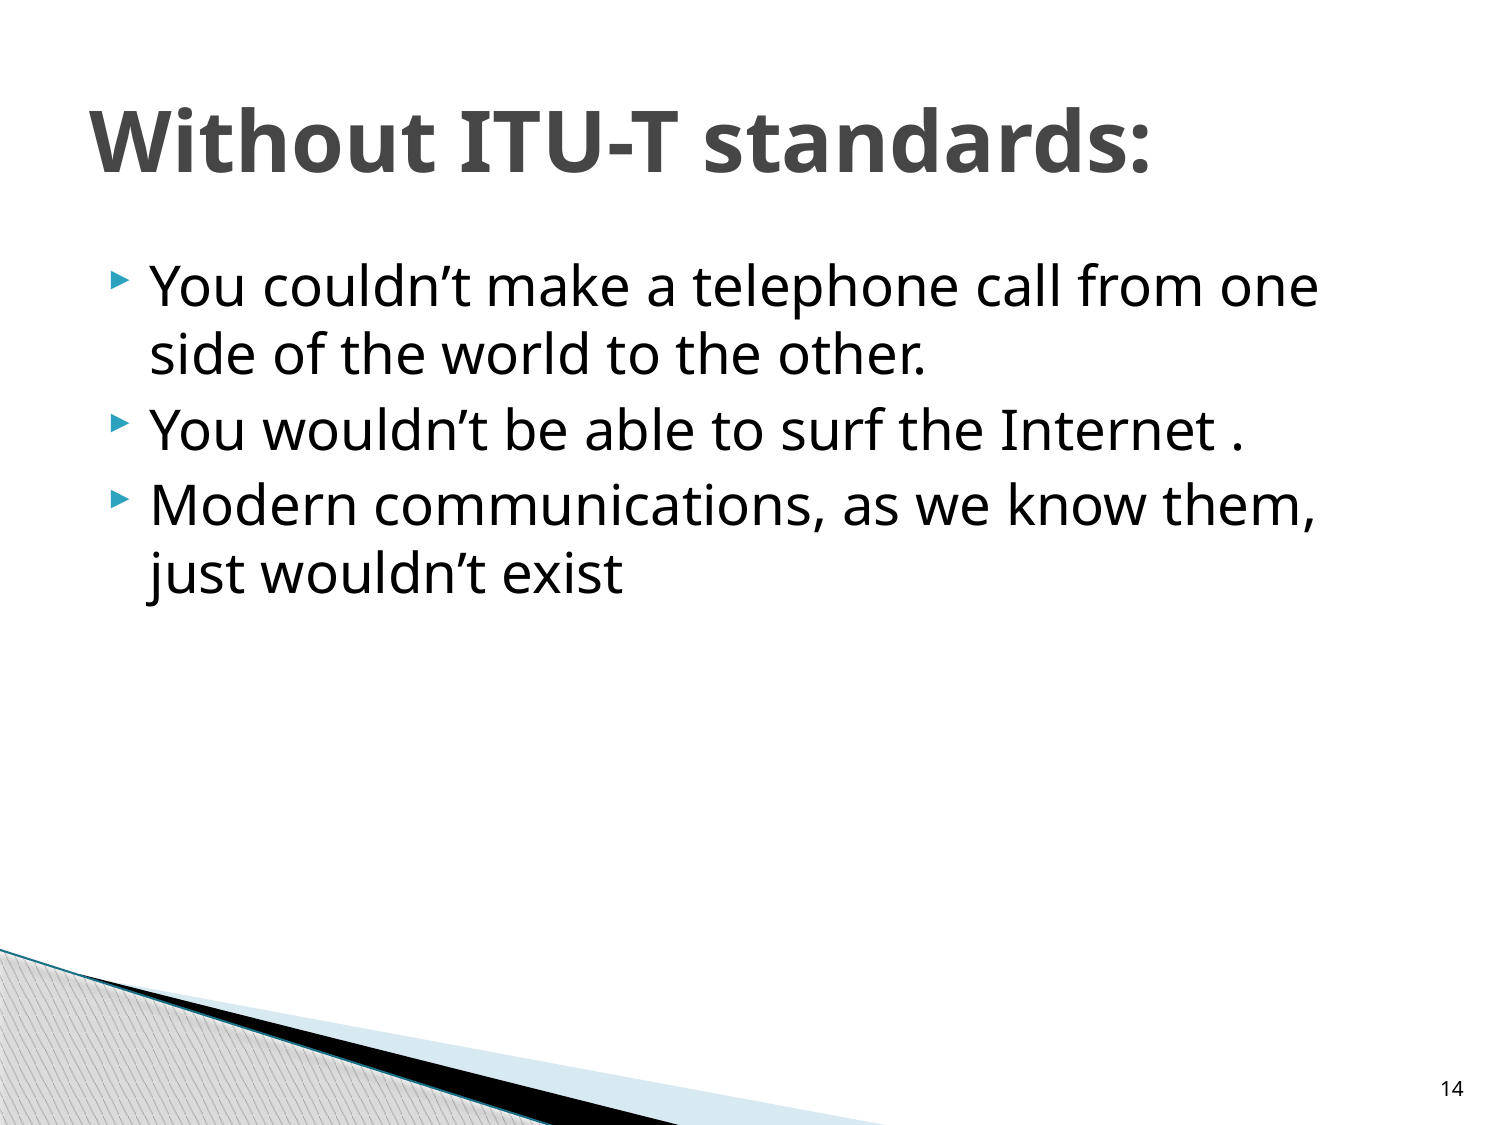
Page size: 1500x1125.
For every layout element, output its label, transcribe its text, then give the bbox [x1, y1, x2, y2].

title Without ITU-T standards: [75, 45, 1425, 233]
list You couldn’t make a telephone call from one side of the world to the other. You wouldn’t be able to surf the Internet . Modern communications, as we know them, just wouldn’t exist [75, 243, 1425, 986]
slide_number 14 [1418, 1051, 1479, 1112]
